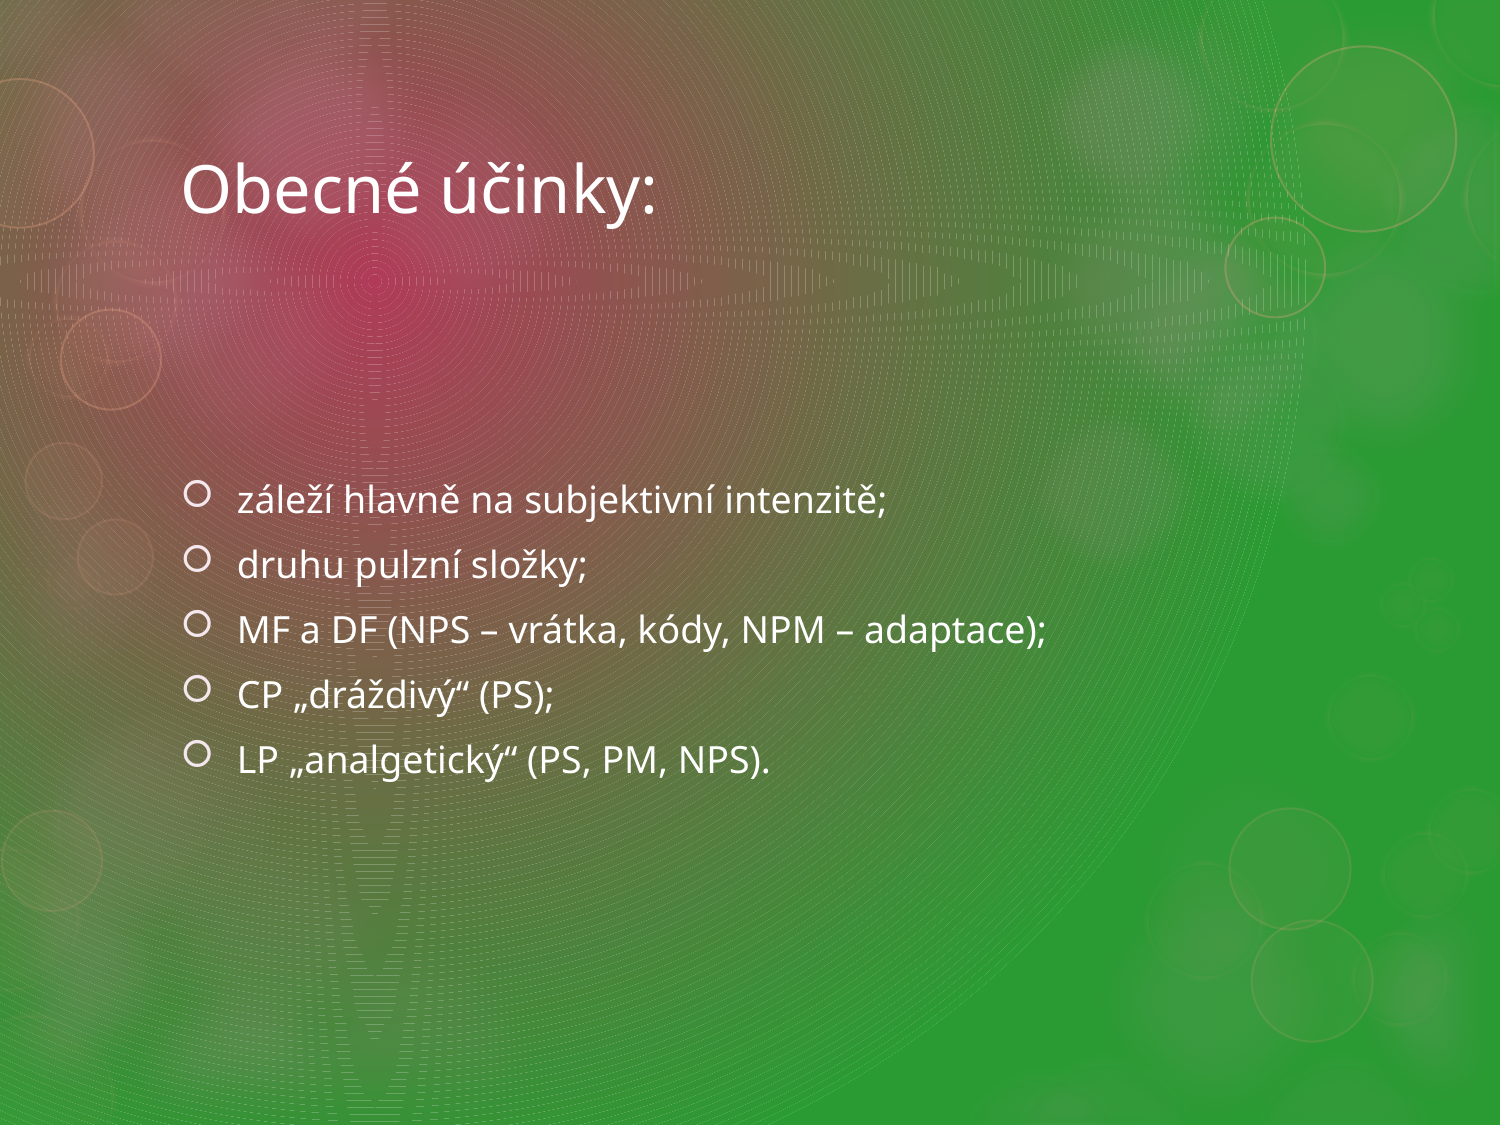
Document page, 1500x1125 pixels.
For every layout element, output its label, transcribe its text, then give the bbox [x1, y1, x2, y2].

title Obecné účinky: [165, 110, 1335, 263]
list záleží hlavně na subjektivní intenzitě; druhu pulzní složky; MF a DF (NPS – vrátka, kódy, NPM – adaptace); CP „dráždivý“ (PS); LP „analgetický“ (PS, PM, NPS). [165, 296, 1335, 962]
